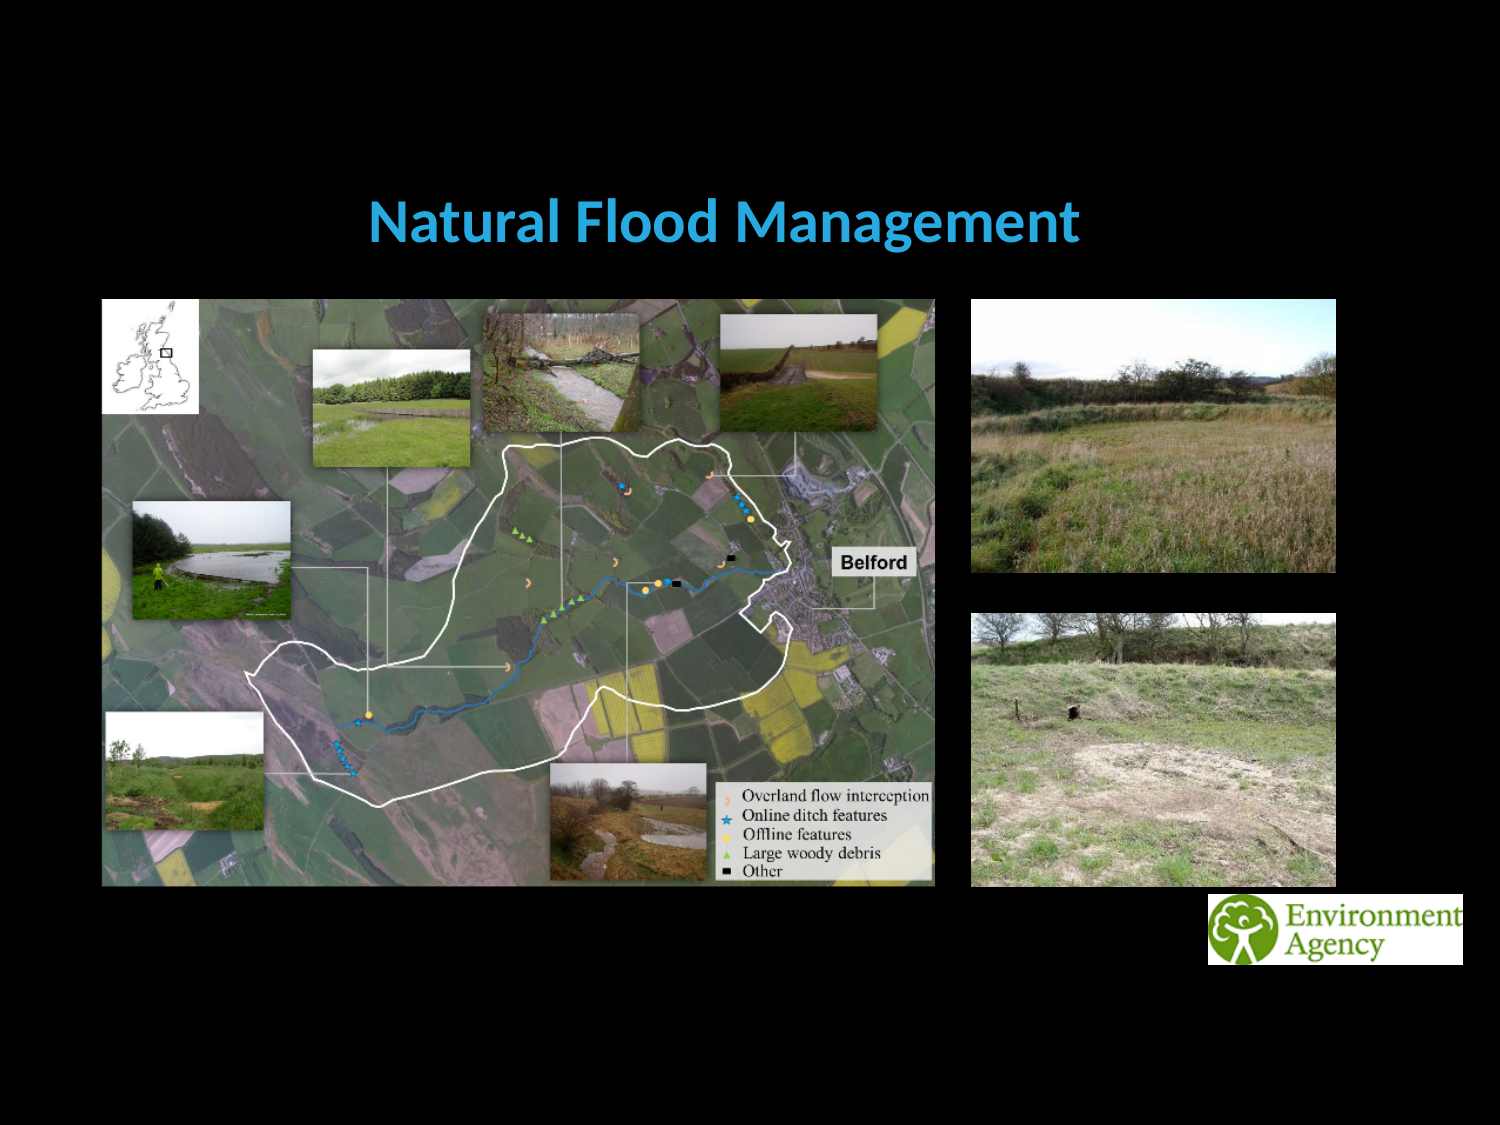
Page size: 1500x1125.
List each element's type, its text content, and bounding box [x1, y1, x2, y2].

text_box Natural Flood Management [184, 172, 1266, 262]
picture [1208, 894, 1463, 965]
picture [971, 613, 1336, 887]
picture [971, 299, 1336, 573]
picture [91, 299, 940, 895]
